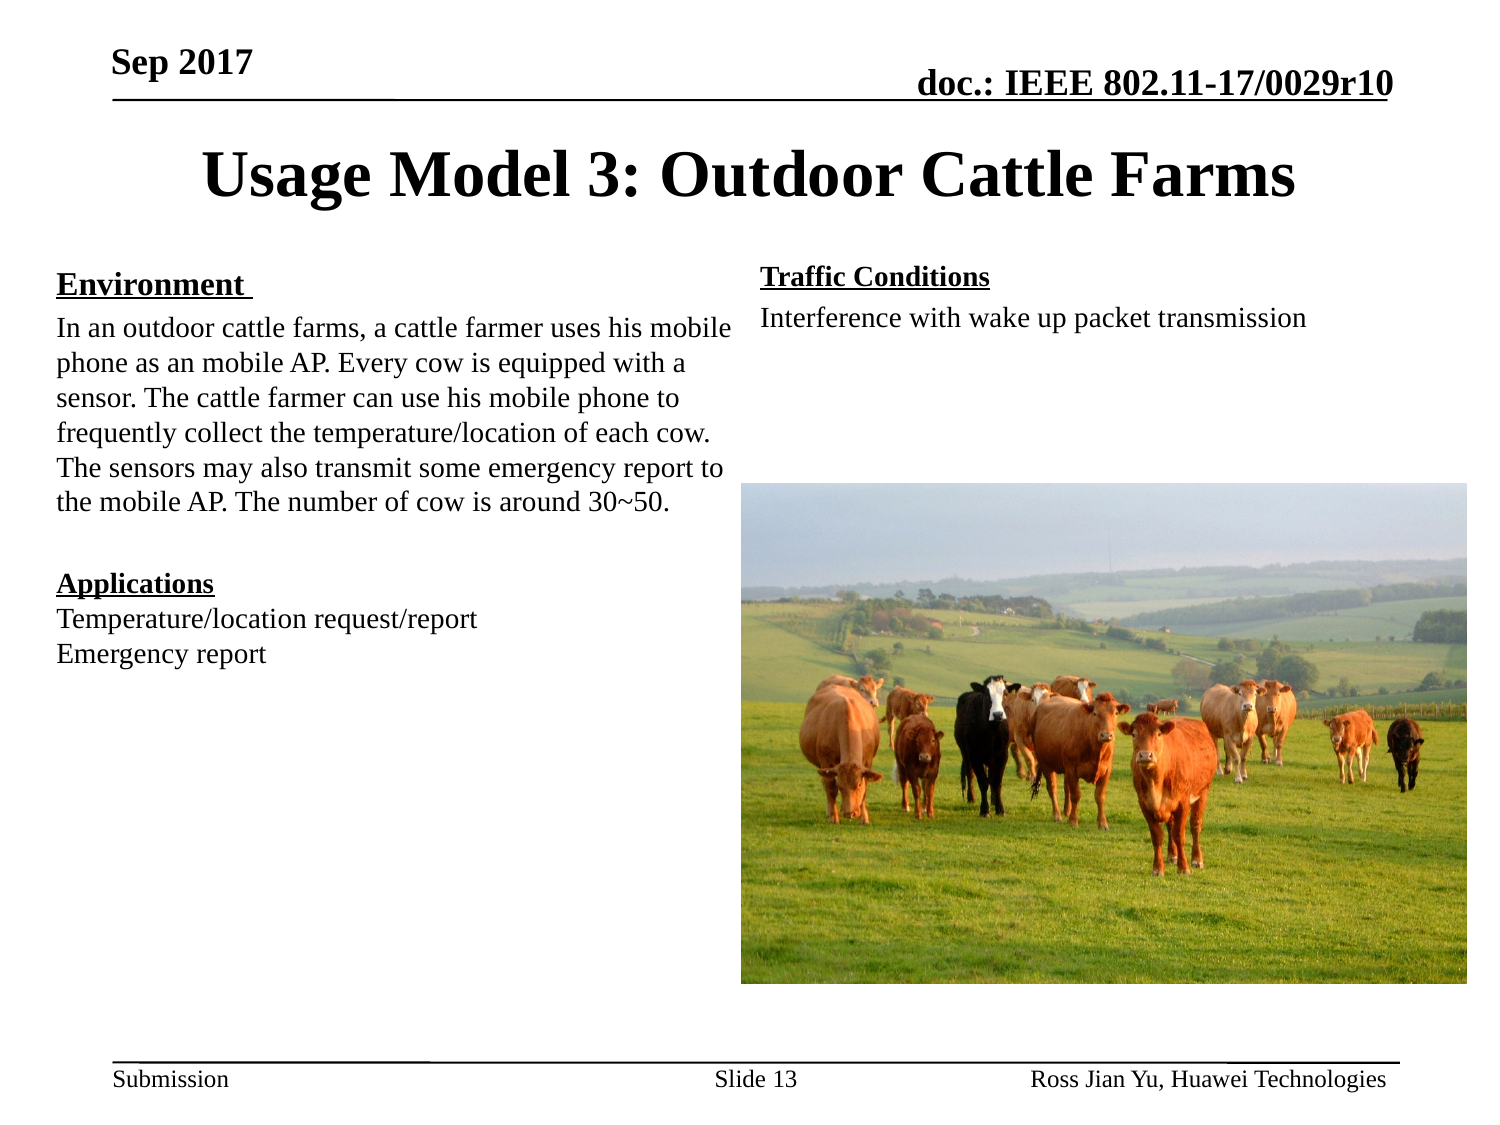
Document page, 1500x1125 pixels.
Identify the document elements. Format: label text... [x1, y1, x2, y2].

footer Ross Jian Yu, Huawei Technologies [864, 1061, 1388, 1093]
title Usage Model 3: Outdoor Cattle Farms [112, 112, 1388, 227]
slide_number Slide 13 [712, 1061, 800, 1123]
text_box Environment In an outdoor cattle farms, a cattle farmer uses his mobile phone as an mobile AP. Every cow is equipped with a sensor. The cattle farmer can use his mobile phone to frequently collect the temperature/location of each cow. The sensors may also transmit some emergency report to the mobile AP. The number of cow is around 30~50. Applications Temperature/location request/report Emergency report [41, 254, 750, 1025]
text_box Traffic Conditions Interference with wake up packet transmission [745, 249, 1450, 437]
text_box Sep 2017 [110, 37, 419, 83]
picture [741, 482, 1467, 984]
